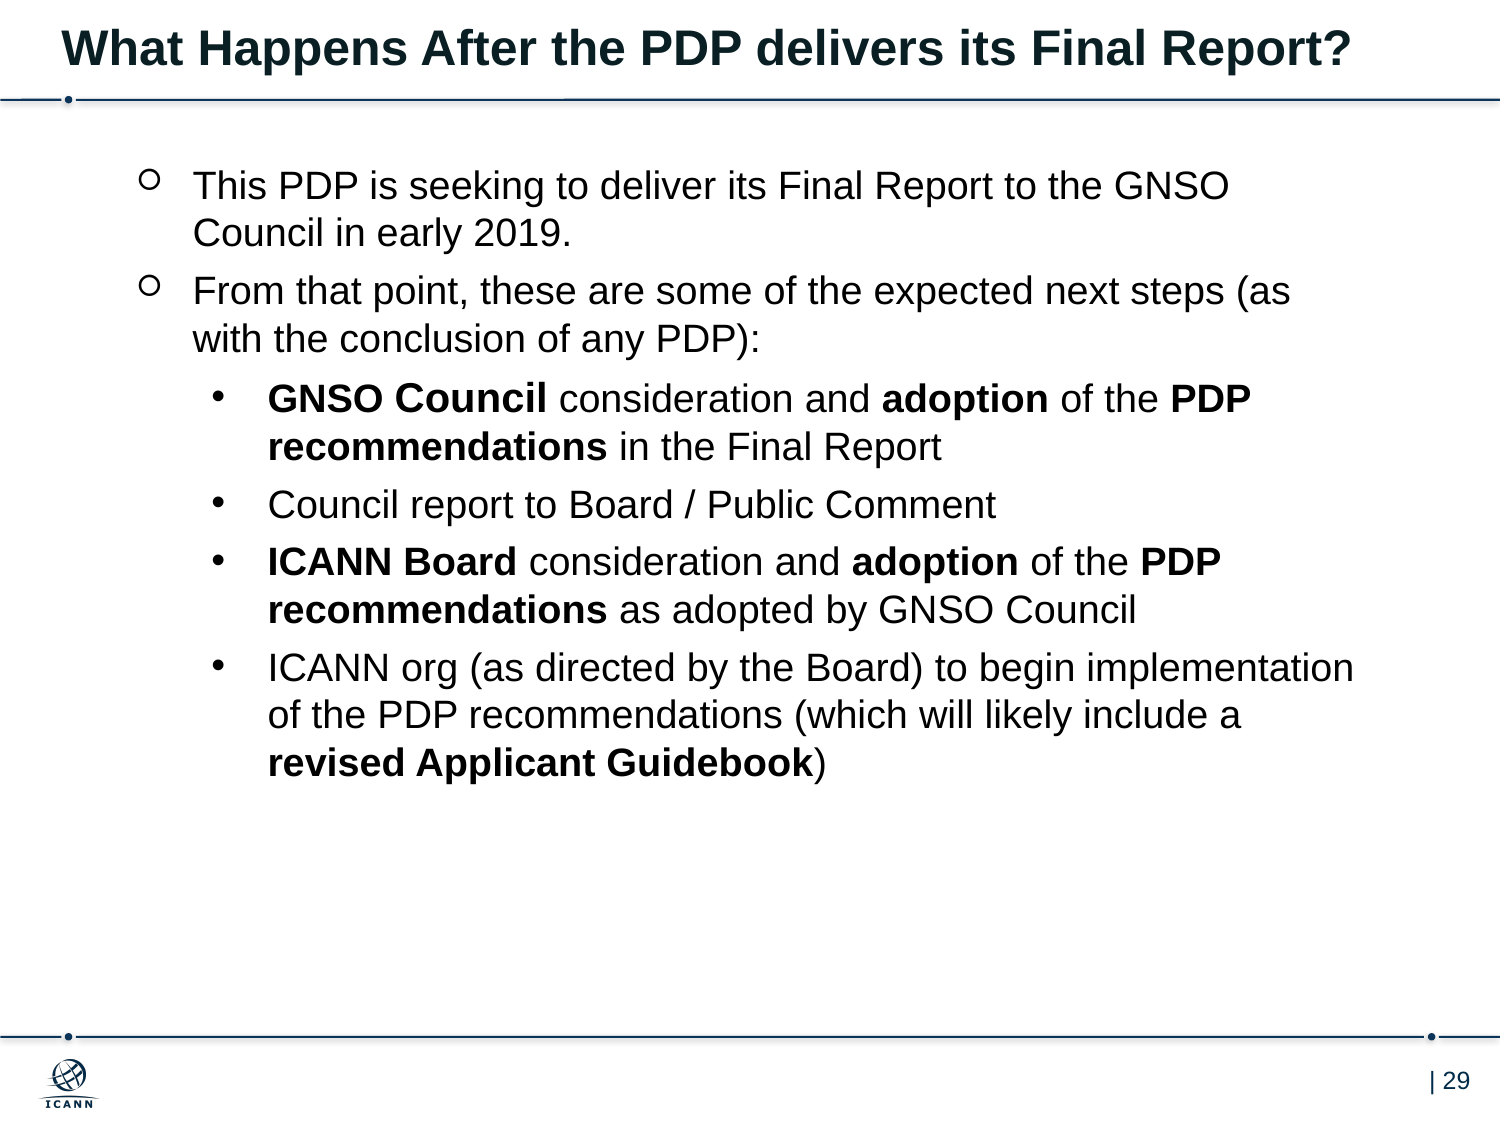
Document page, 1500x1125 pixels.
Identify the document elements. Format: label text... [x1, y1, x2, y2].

text_box This PDP is seeking to deliver its Final Report to the GNSO Council in early 2019. From that point, these are some of the expected next steps (as with the conclusion of any PDP): GNSO Council consideration and adoption of the PDP recommendations in the Final Report Council report to Board / Public Comment ICANN Board consideration and adoption of the PDP recommendations as adopted by GNSO Council ICANN org (as directed by the Board) to begin implementation of the PDP recommendations (which will likely include a revised Applicant Guidebook) [61, 159, 1359, 910]
picture [38, 1059, 100, 1108]
text_box What Happens After the PDP delivers its Final Report? [61, 7, 1376, 82]
